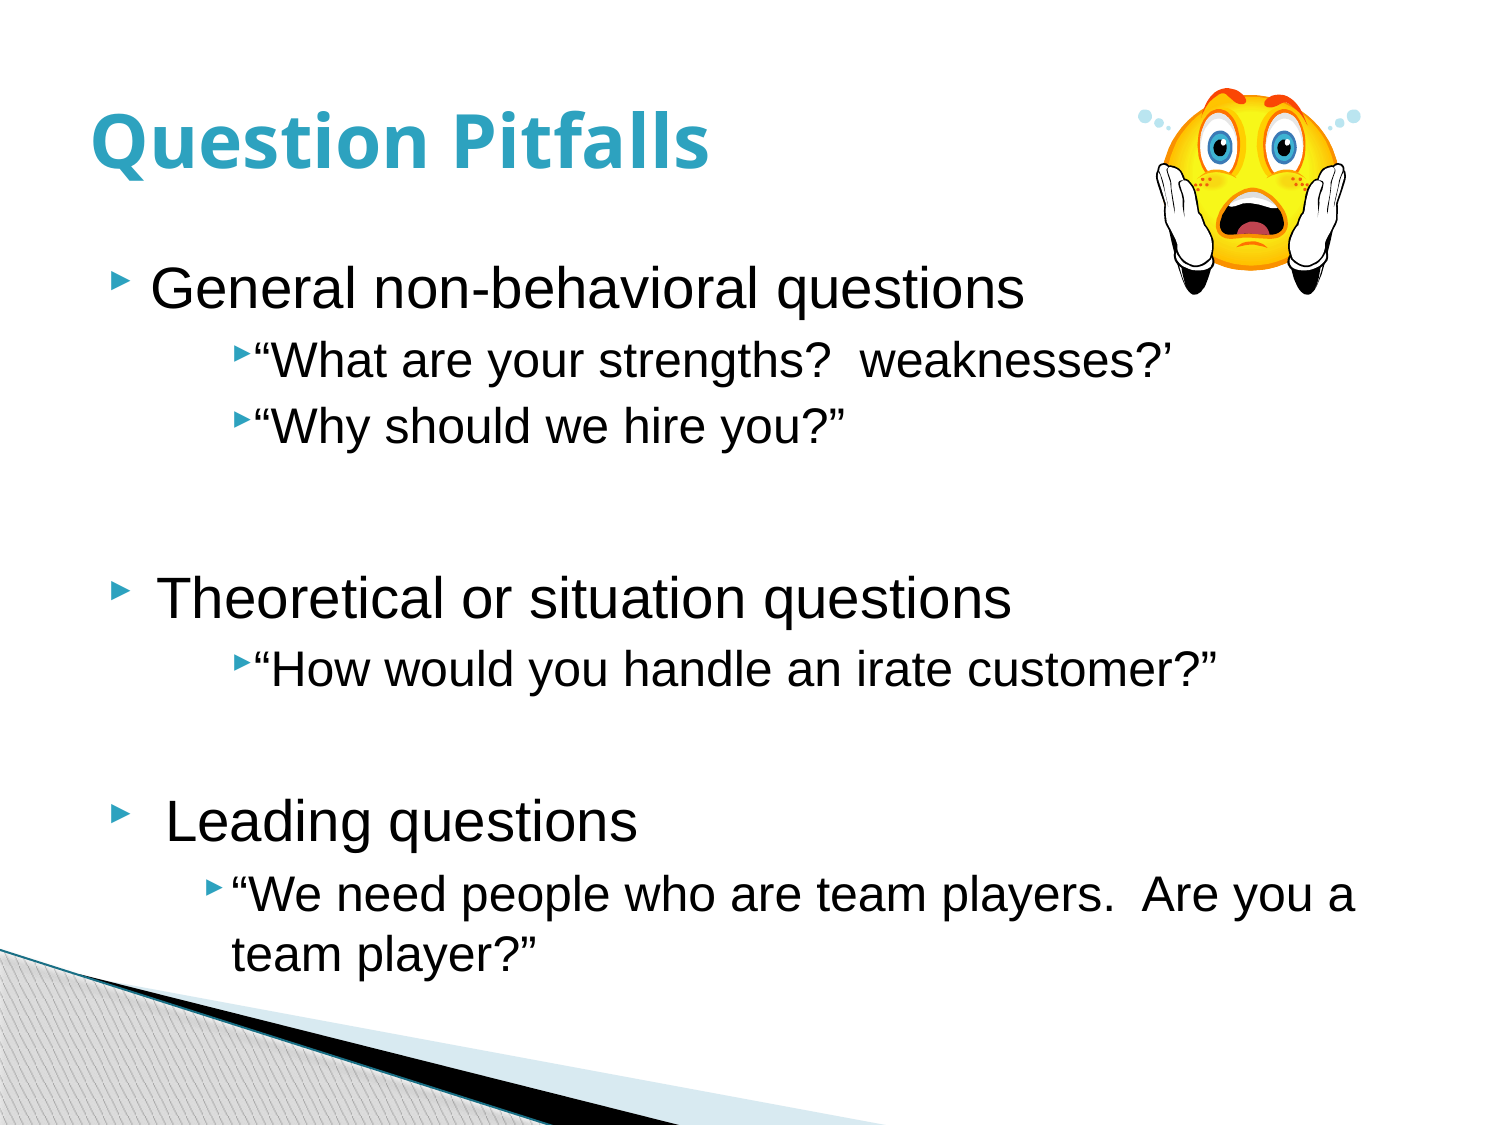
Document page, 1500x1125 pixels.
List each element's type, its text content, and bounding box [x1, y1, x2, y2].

list General non-behavioral questions “What are your strengths? weaknesses?’ “Why should we hire you?” Theoretical or situation questions “How would you handle an irate customer?” Leading questions “We need people who are team players. Are you a team player?” [75, 242, 1425, 986]
picture [1137, 87, 1362, 296]
title Question Pitfalls [75, 45, 1425, 233]
